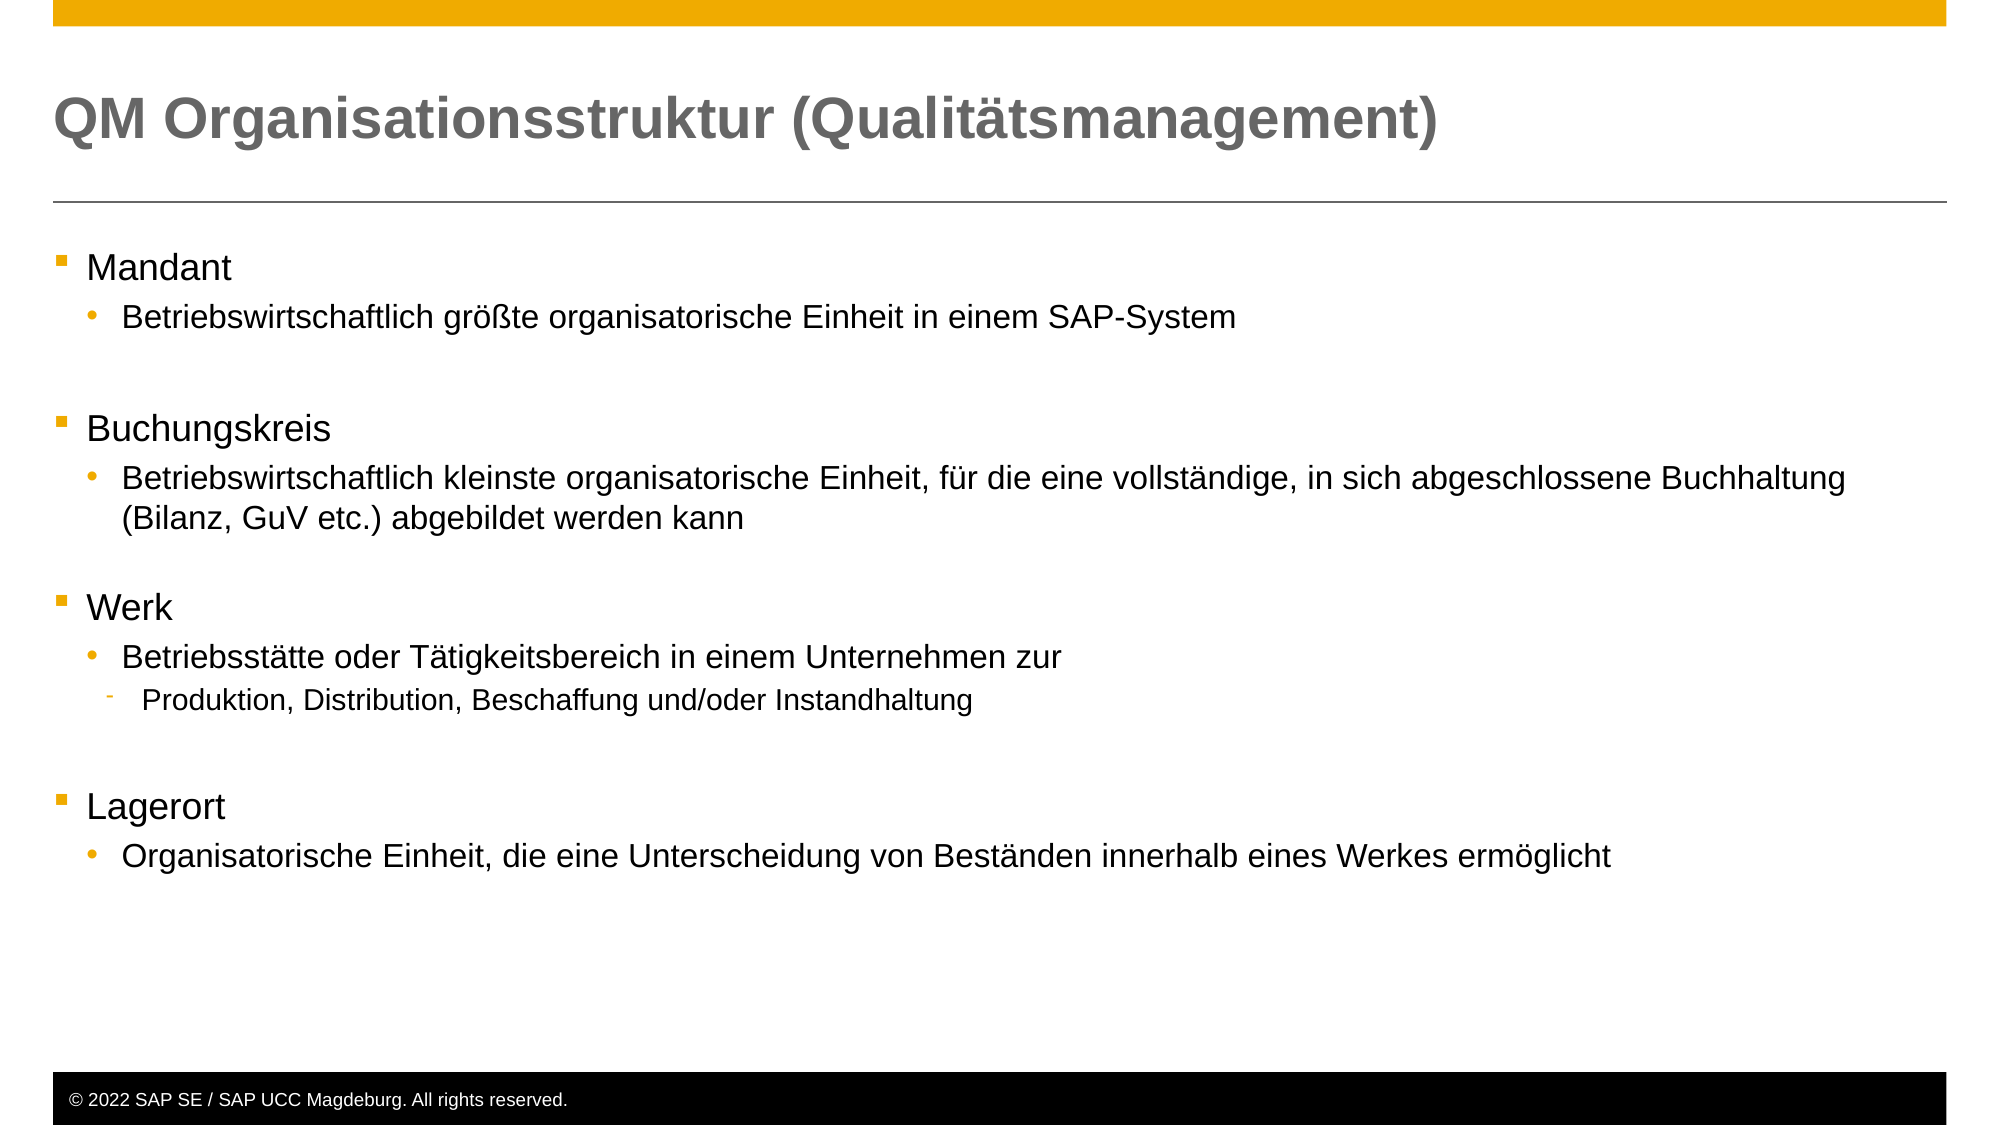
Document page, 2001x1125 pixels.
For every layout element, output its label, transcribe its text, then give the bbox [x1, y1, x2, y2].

title QM Organisationsstruktur (Qualitätsmanagement) [53, 53, 1947, 178]
list Mandant Betriebswirtschaftlich größte organisatorische Einheit in einem SAP-System Buchungskreis Betriebswirtschaftlich kleinste organisatorische Einheit, für die eine vollständige, in sich abgeschlossene Buchhaltung (Bilanz, GuV etc.) abgebildet werden kann Werk Betriebsstätte oder Tätigkeitsbereich in einem Unternehmen zur Produktion, Distribution, Beschaffung und/oder Instandhaltung Lagerort Organisatorische Einheit, die eine Unterscheidung von Beständen innerhalb eines Werkes ermöglicht [53, 243, 1947, 964]
